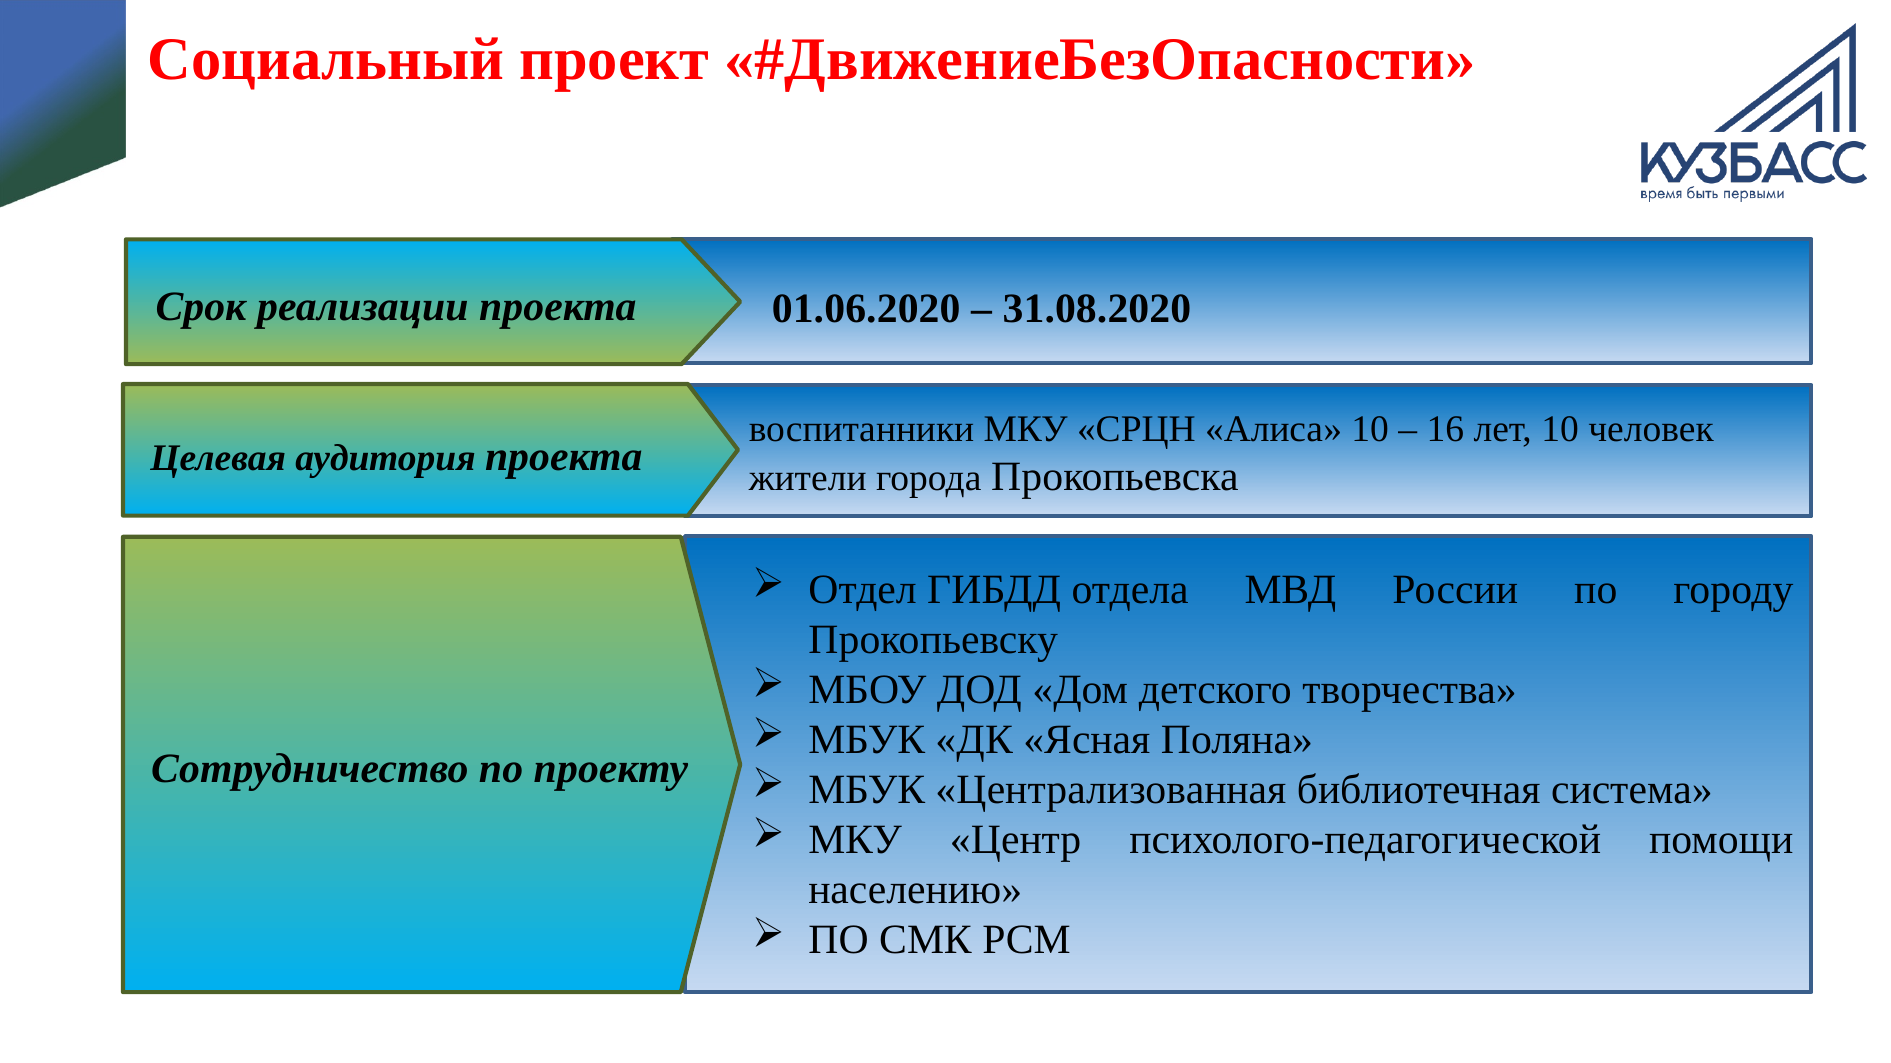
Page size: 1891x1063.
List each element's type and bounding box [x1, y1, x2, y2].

text_box [122, 11, 1812, 993]
picture [0, 0, 127, 208]
picture [1812, 23, 1867, 202]
